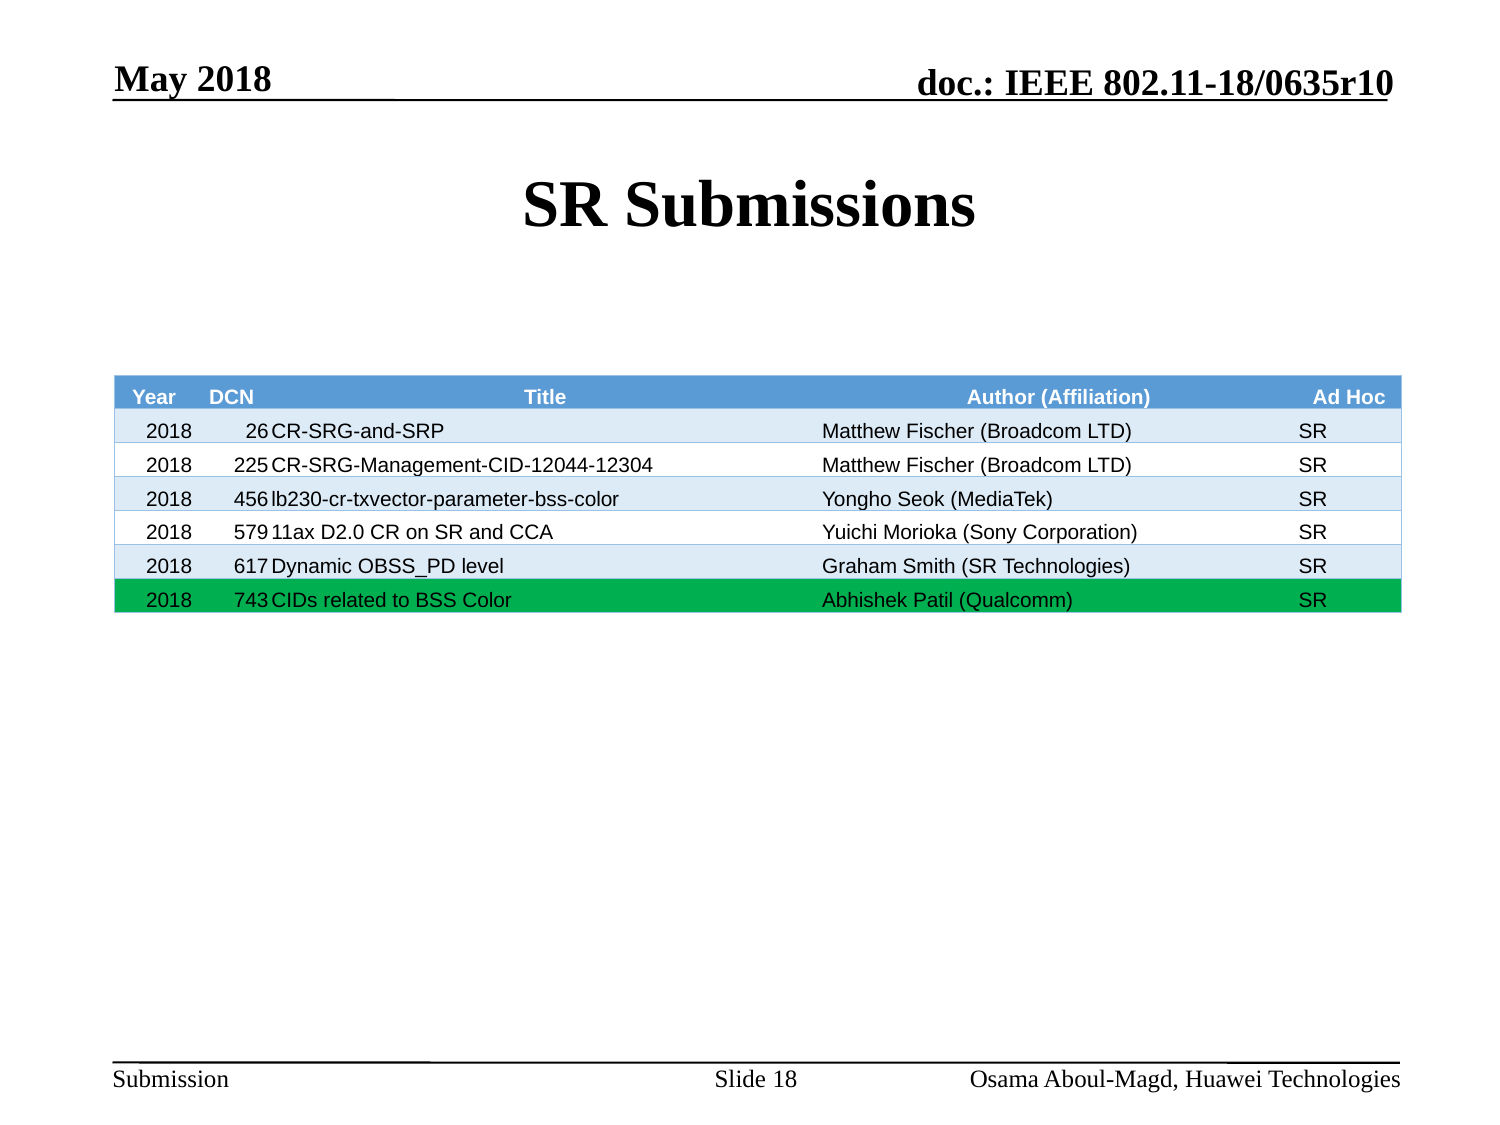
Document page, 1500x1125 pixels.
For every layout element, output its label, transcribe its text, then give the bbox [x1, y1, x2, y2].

table_cell 2018 [115, 409, 193, 442]
table_cell SR [1297, 477, 1401, 510]
title SR Submissions [112, 112, 1388, 288]
table_cell CIDs related to BSS Color [270, 579, 821, 612]
footer Osama Aboul-Magd, Huawei Technologies [878, 1061, 1402, 1093]
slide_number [114, 54, 423, 100]
table_header Ad Hoc [1297, 376, 1401, 408]
table_cell SR [1297, 443, 1401, 476]
table_cell SR [1297, 511, 1401, 544]
table_cell SR [1297, 545, 1401, 578]
table_header DCN [193, 376, 270, 408]
table_cell lb230-cr-txvector-parameter-bss-color [270, 477, 821, 510]
table_cell 617 [193, 545, 270, 578]
table_cell Yongho Seok (MediaTek) [821, 477, 1297, 510]
table_cell Abhishek Patil (Qualcomm) [821, 579, 1297, 612]
table_cell 225 [193, 443, 270, 476]
table_header Author (Affiliation) [821, 376, 1297, 408]
table_cell SR [1297, 409, 1401, 442]
table_header Year [115, 376, 193, 408]
table_cell 456 [193, 477, 270, 510]
table_cell SR [1297, 579, 1401, 612]
table_cell 2018 [115, 443, 193, 476]
slide_number Slide 18 [712, 1061, 800, 1123]
table_cell Yuichi Morioka (Sony Corporation) [821, 511, 1297, 544]
table_cell 11ax D2.0 CR on SR and CCA [270, 511, 821, 544]
table_cell 2018 [115, 545, 193, 578]
table_cell 26 [193, 409, 270, 442]
table_cell 579 [193, 511, 270, 544]
table_cell 2018 [115, 477, 193, 510]
table_cell Dynamic OBSS_PD level [270, 545, 821, 578]
table_cell 2018 [115, 511, 193, 544]
table_cell 2018 [115, 579, 193, 612]
table_cell CR-SRG-and-SRP [270, 409, 821, 442]
table_header Title [270, 376, 821, 408]
table_cell CR-SRG-Management-CID-12044-12304 [270, 443, 821, 476]
table_cell Graham Smith (SR Technologies) [821, 545, 1297, 578]
table_cell Matthew Fischer (Broadcom LTD) [821, 409, 1297, 442]
table_cell 743 [193, 579, 270, 612]
table_cell Matthew Fischer (Broadcom LTD) [821, 443, 1297, 476]
